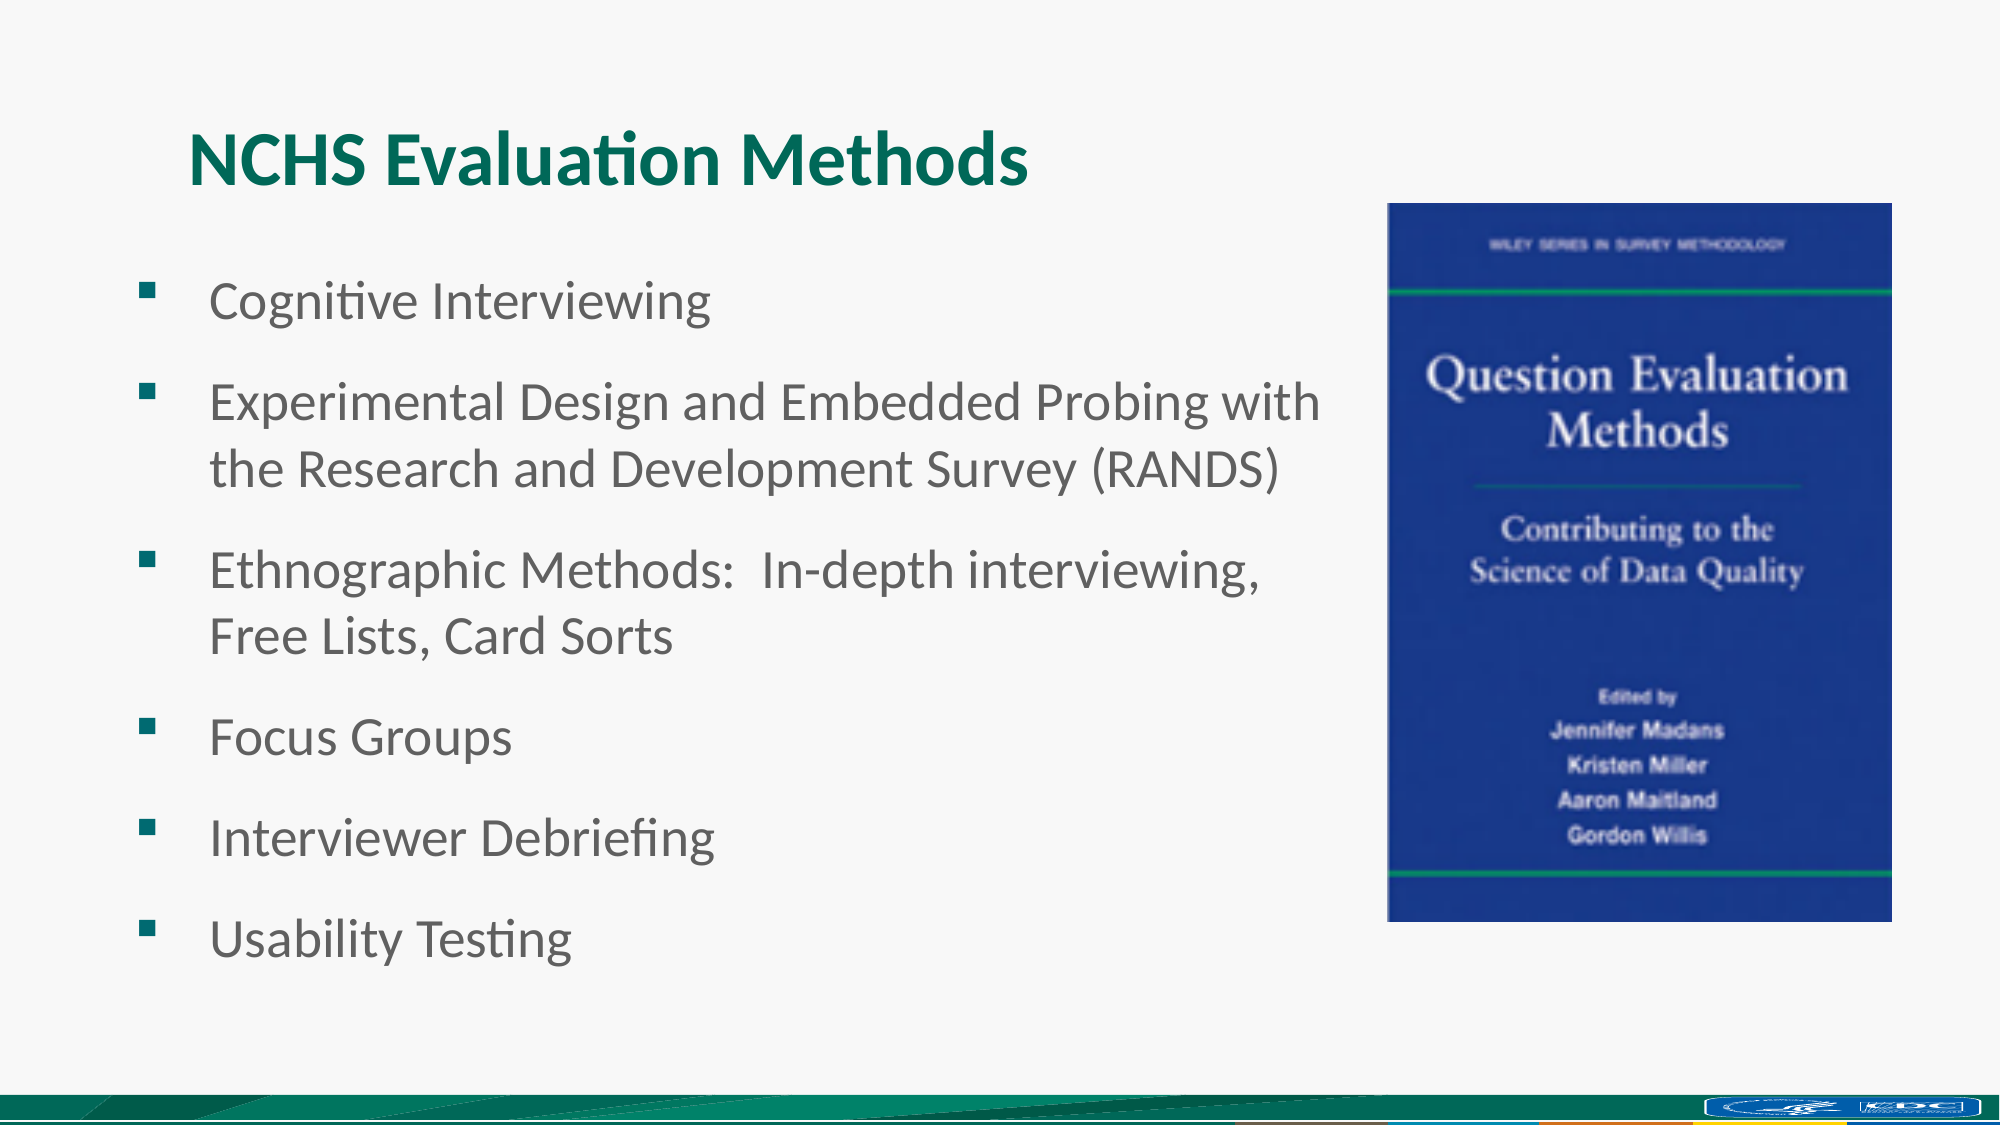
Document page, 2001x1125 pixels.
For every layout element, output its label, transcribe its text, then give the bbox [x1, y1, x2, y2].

list Cognitive Interviewing Experimental Design and Embedded Probing with the Research and Development Survey (RANDS) Ethnographic Methods: In-depth interviewing, Free Lists, Card Sorts Focus Groups Interviewer Debriefing Usability Testing [119, 256, 1388, 1050]
title NCHS Evaluation Methods [0, 103, 1510, 292]
picture [1387, 203, 1892, 922]
